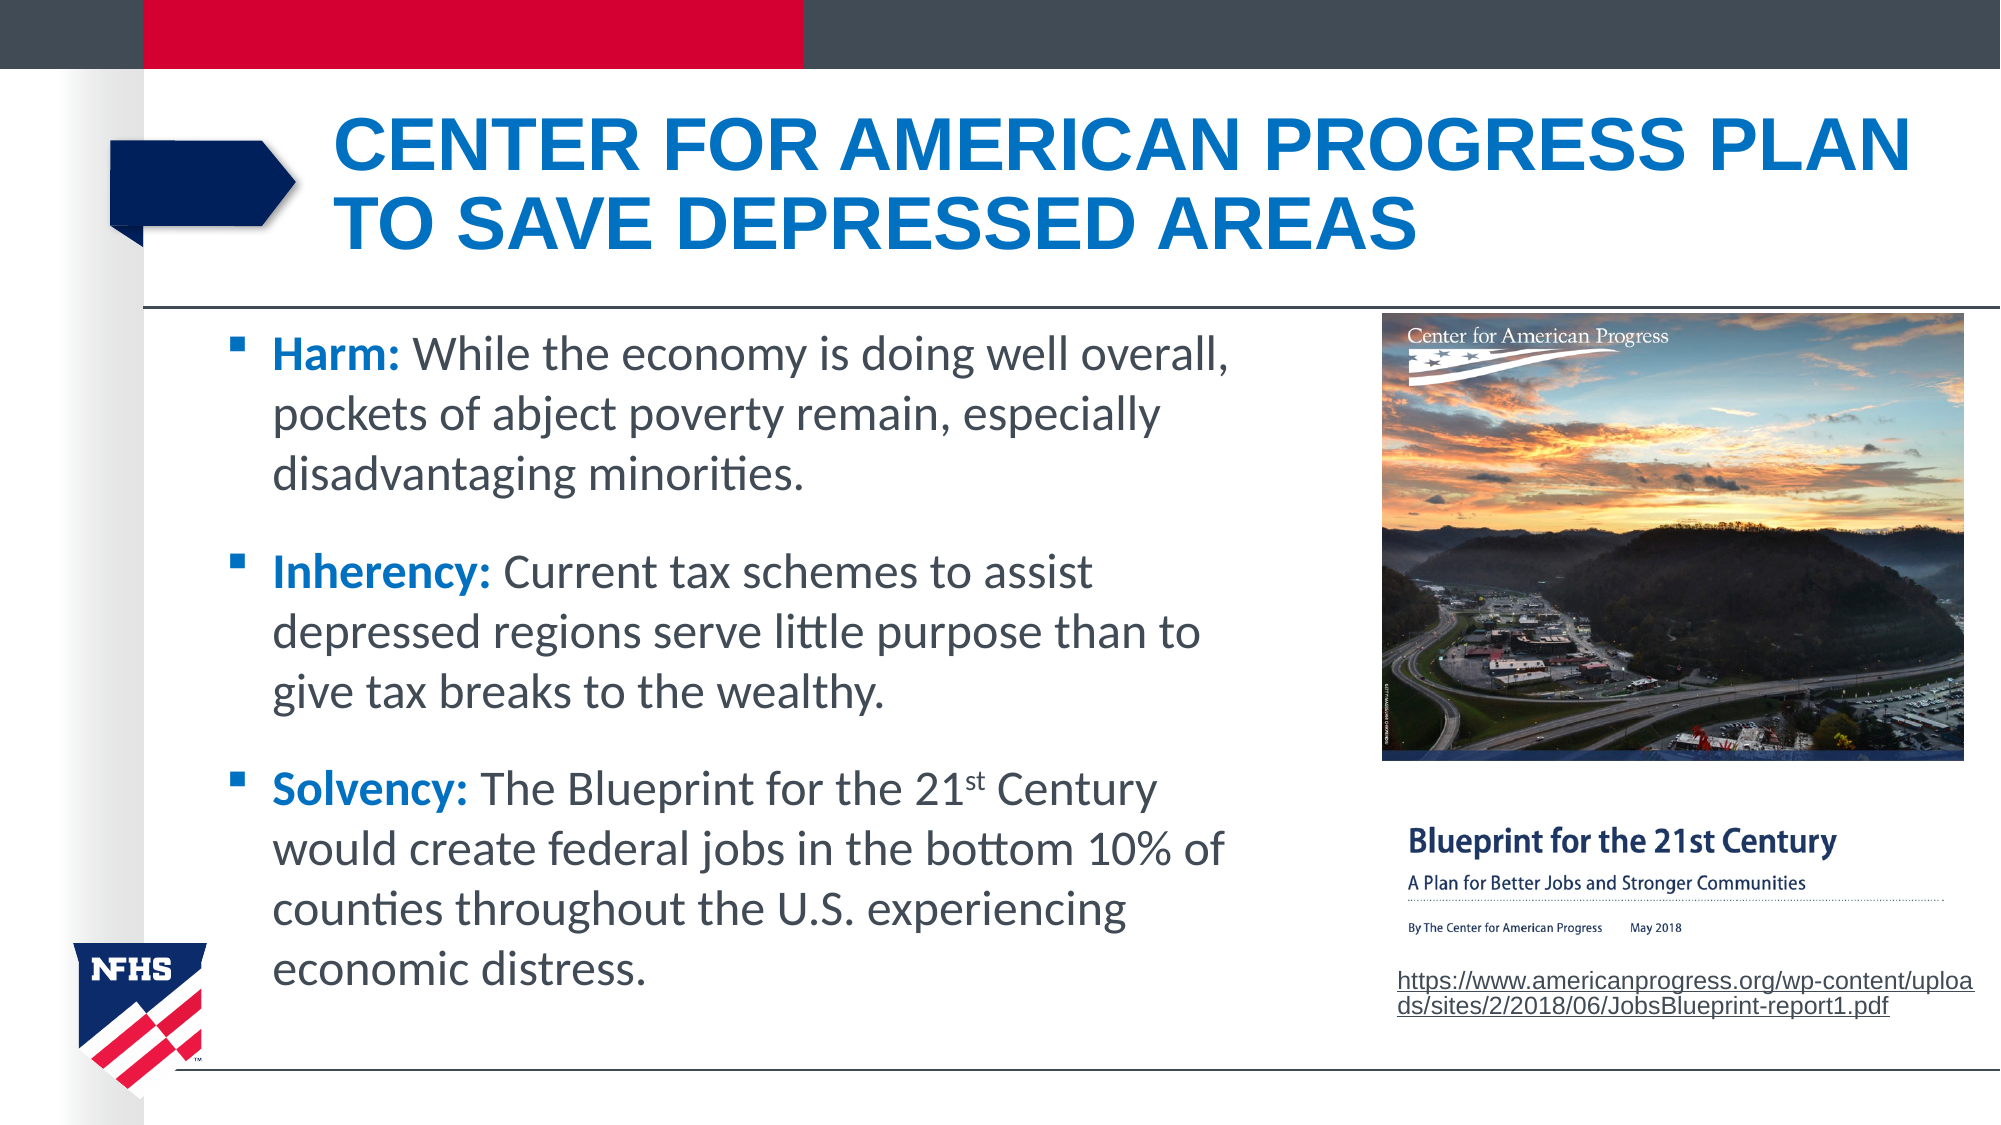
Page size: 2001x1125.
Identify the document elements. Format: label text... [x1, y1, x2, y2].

picture [1382, 312, 1964, 968]
list Harm: While the economy is doing well overall, pockets of abject poverty remain, especially disadvantaging minorities. Inherency: Current tax schemes to assist depressed regions serve little purpose than to give tax breaks to the wealthy. Solvency: The Blueprint for the 21st Century would create federal jobs in the bottom 10% of counties throughout the U.S. experiencing economic distress. [209, 312, 1261, 1064]
title center for american progress plan to save depressed areas [318, 85, 1964, 285]
text_box https://www.americanprogress.org/wp-content/uploads/sites/2/2018/06/JobsBlueprint-report1.pdf [1382, 957, 2000, 1032]
picture [73, 943, 207, 1099]
